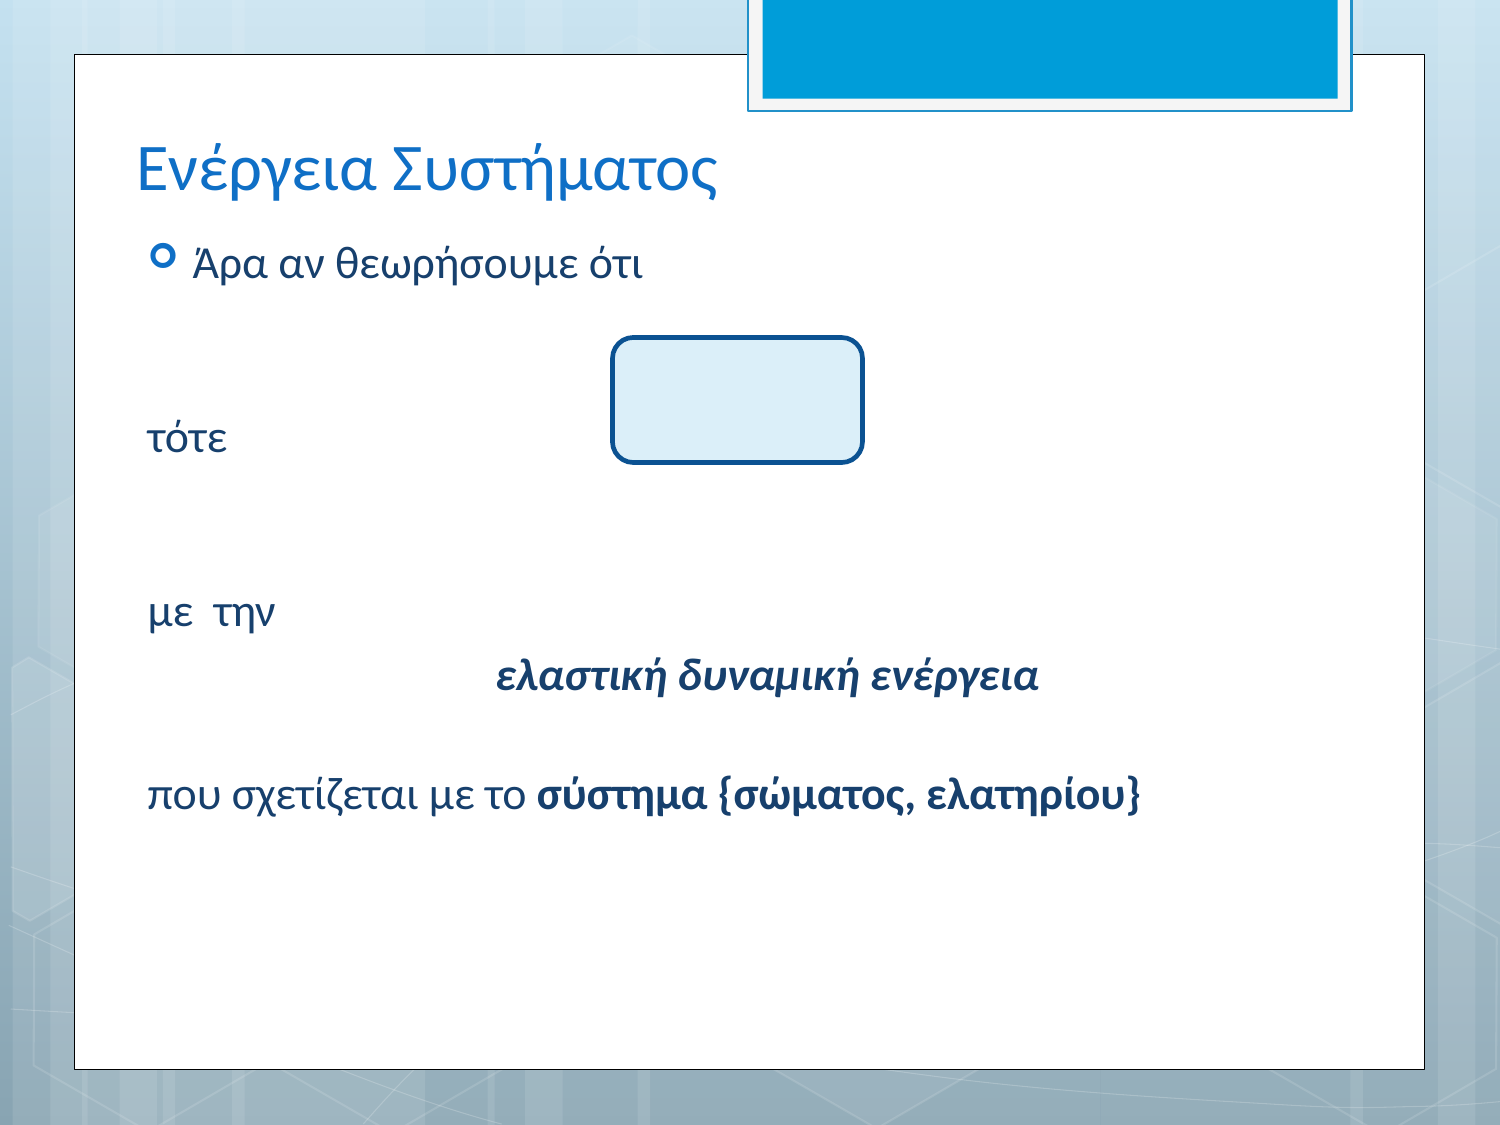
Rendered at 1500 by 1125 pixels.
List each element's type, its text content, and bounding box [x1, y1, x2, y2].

title Ενέργεια Συστήματος [121, 116, 1338, 212]
text_box [611, 336, 864, 464]
